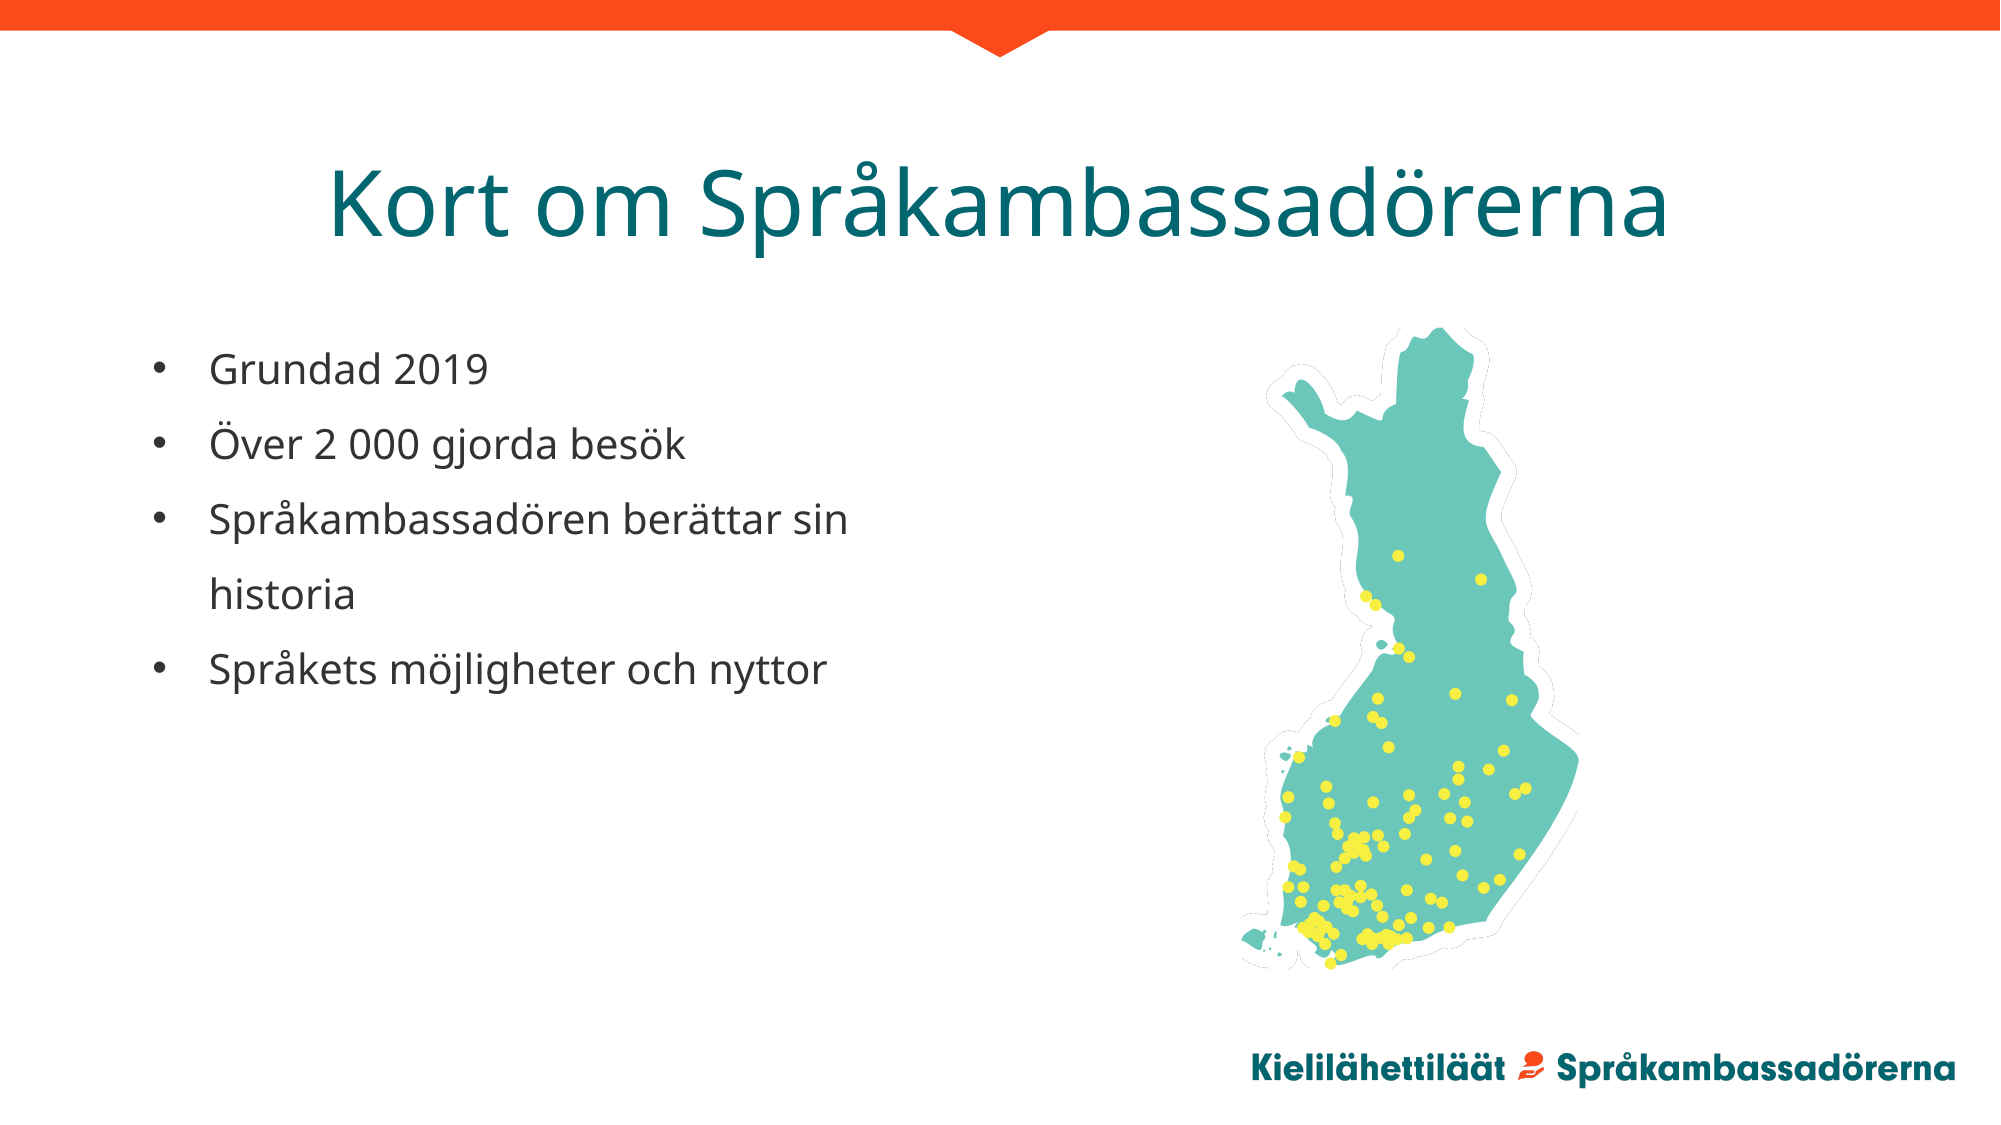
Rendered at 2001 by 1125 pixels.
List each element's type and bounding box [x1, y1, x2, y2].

picture [1241, 1039, 1966, 1092]
picture [1227, 316, 1661, 998]
